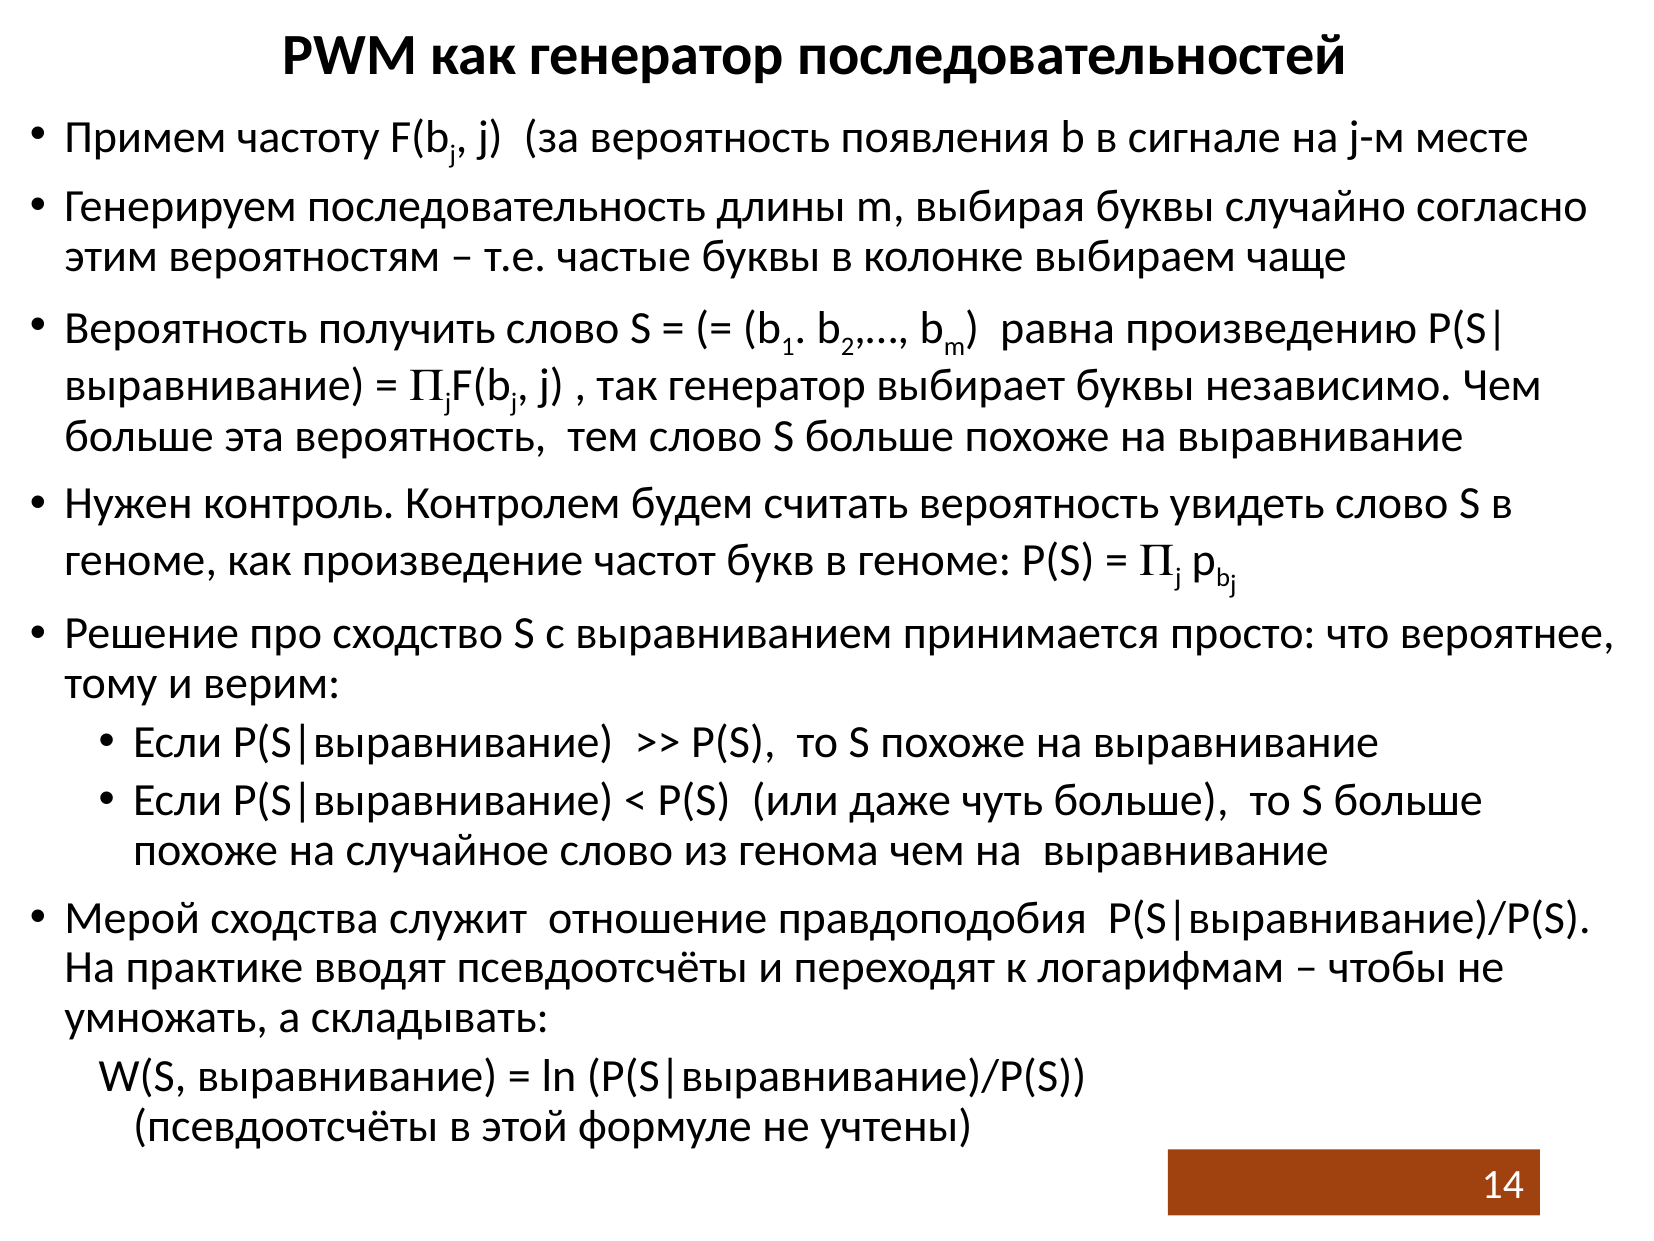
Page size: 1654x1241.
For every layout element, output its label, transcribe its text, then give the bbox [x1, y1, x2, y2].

list Примем частоту F(bj, j) (за вероятность появления b в сигнале на j-м месте Генерируем последовательность длины m, выбирая буквы случайно согласно этим вероятностям – т.е. частые буквы в колонке выбираем чаще Вероятность получить слово S = (= (b1. b2,…, bm) равна произведению P(S|выравнивание) = jF(bj, j) , так генератор выбирает буквы независимо. Чем больше эта вероятность, тем слово S больше похоже на выравнивание Нужен контроль. Контролем будем считать вероятность увидеть слово S в геноме, как произведение частот букв в геноме: P(S) = j pbj Решение про сходство S с выравниванием принимается просто: что вероятнее, тому и верим: Если P(S|выравнивание) >> P(S), то S похоже на выравнивание Если P(S|выравнивание) < P(S) (или даже чуть больше), то S больше похоже на случайное слово из генома чем на выравнивание Мерой сходства служит отношение правдоподобия P(S|выравнивание)/P(S). На практике вводят псевдоотсчёты и переходят к логарифмам – чтобы не умножать, а складывать: W(S, выравнивание) = ln (P(S|выравнивание)/P(S)) (псевдоотсчёты в этой формуле не учтены) [14, 99, 1640, 1183]
slide_number 14 [1167, 1149, 1540, 1216]
text_box PWM как генератор последовательностей [203, 9, 1427, 94]
